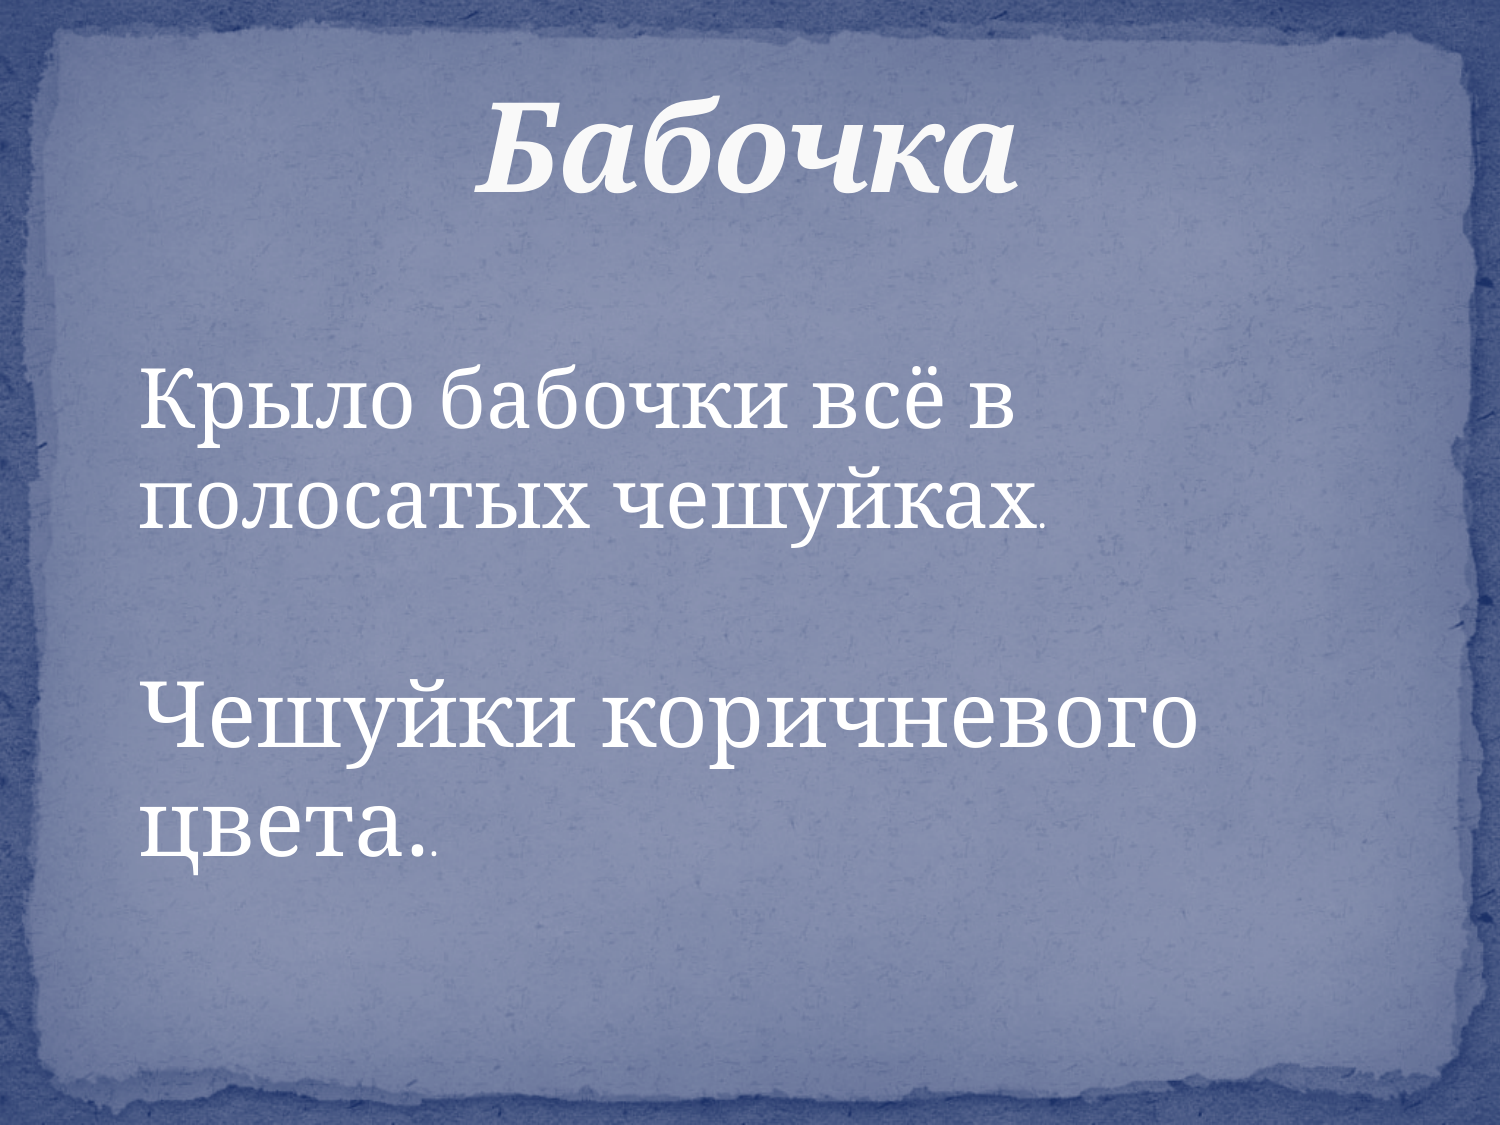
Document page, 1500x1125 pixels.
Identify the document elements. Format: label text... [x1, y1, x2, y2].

title Бабочка [74, 24, 1425, 225]
text_box Крыло бабочки всё в полосатых чешуйках. Чешуйки коричневого цвета.. [123, 338, 1388, 928]
